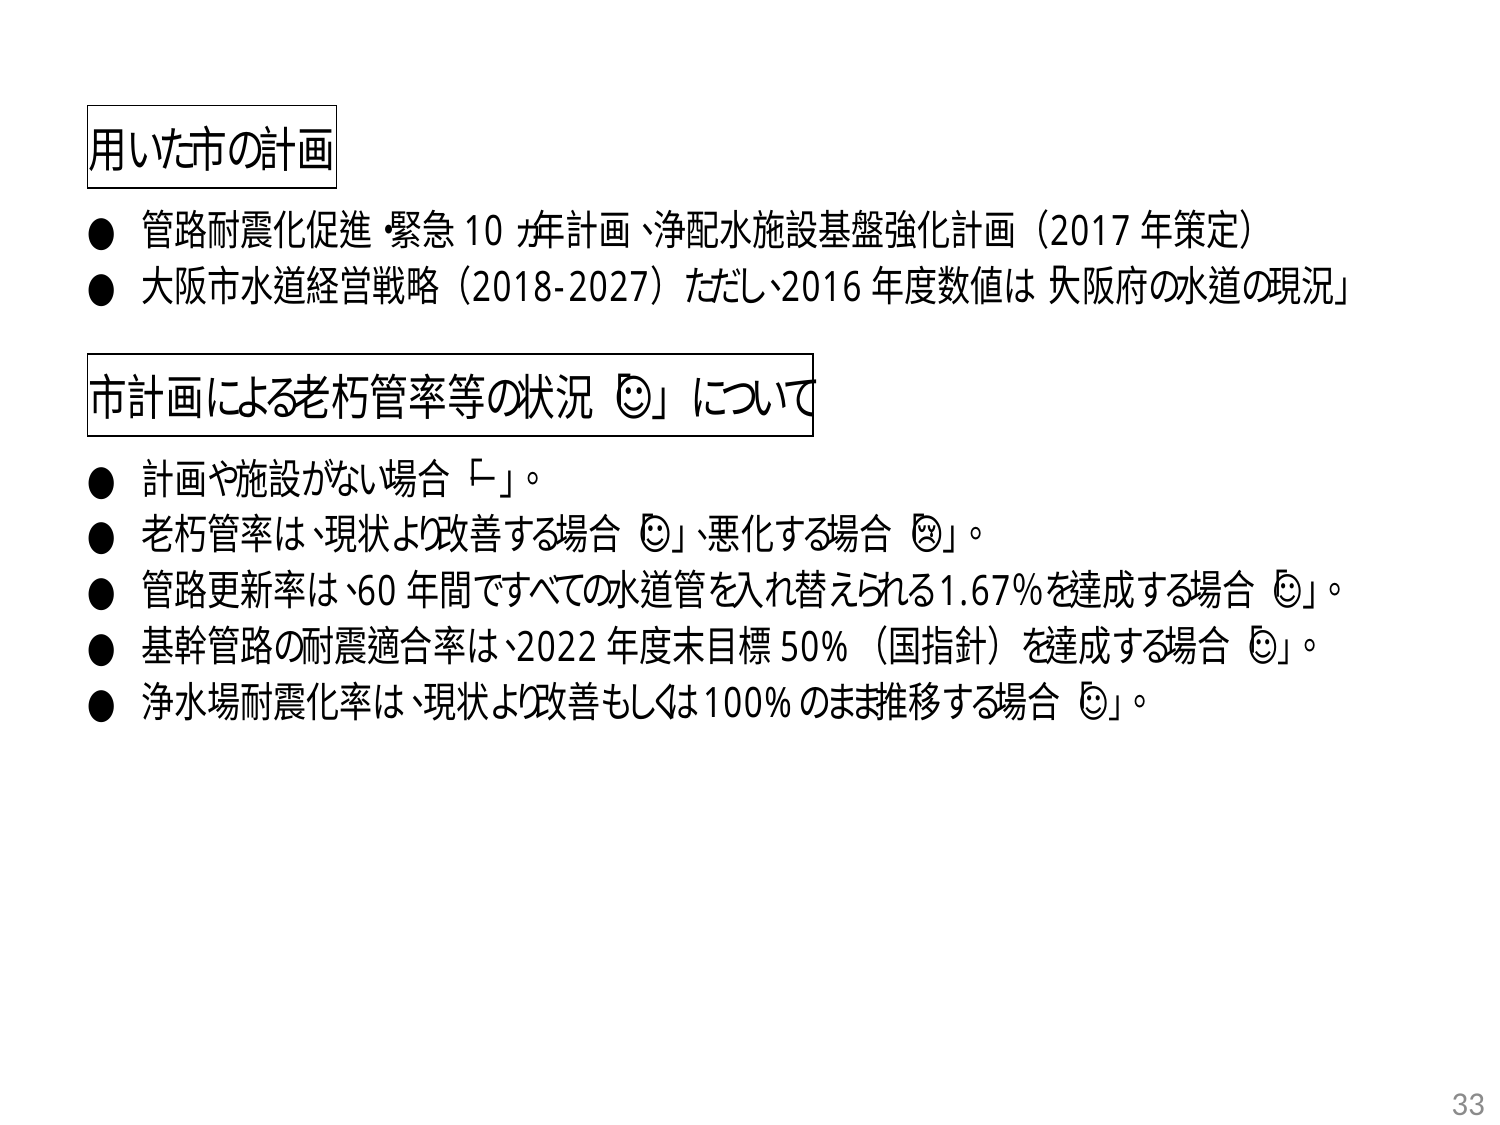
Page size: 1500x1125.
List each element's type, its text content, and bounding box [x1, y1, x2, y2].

slide_number 33 [1162, 1071, 1500, 1125]
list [86, 91, 1413, 729]
